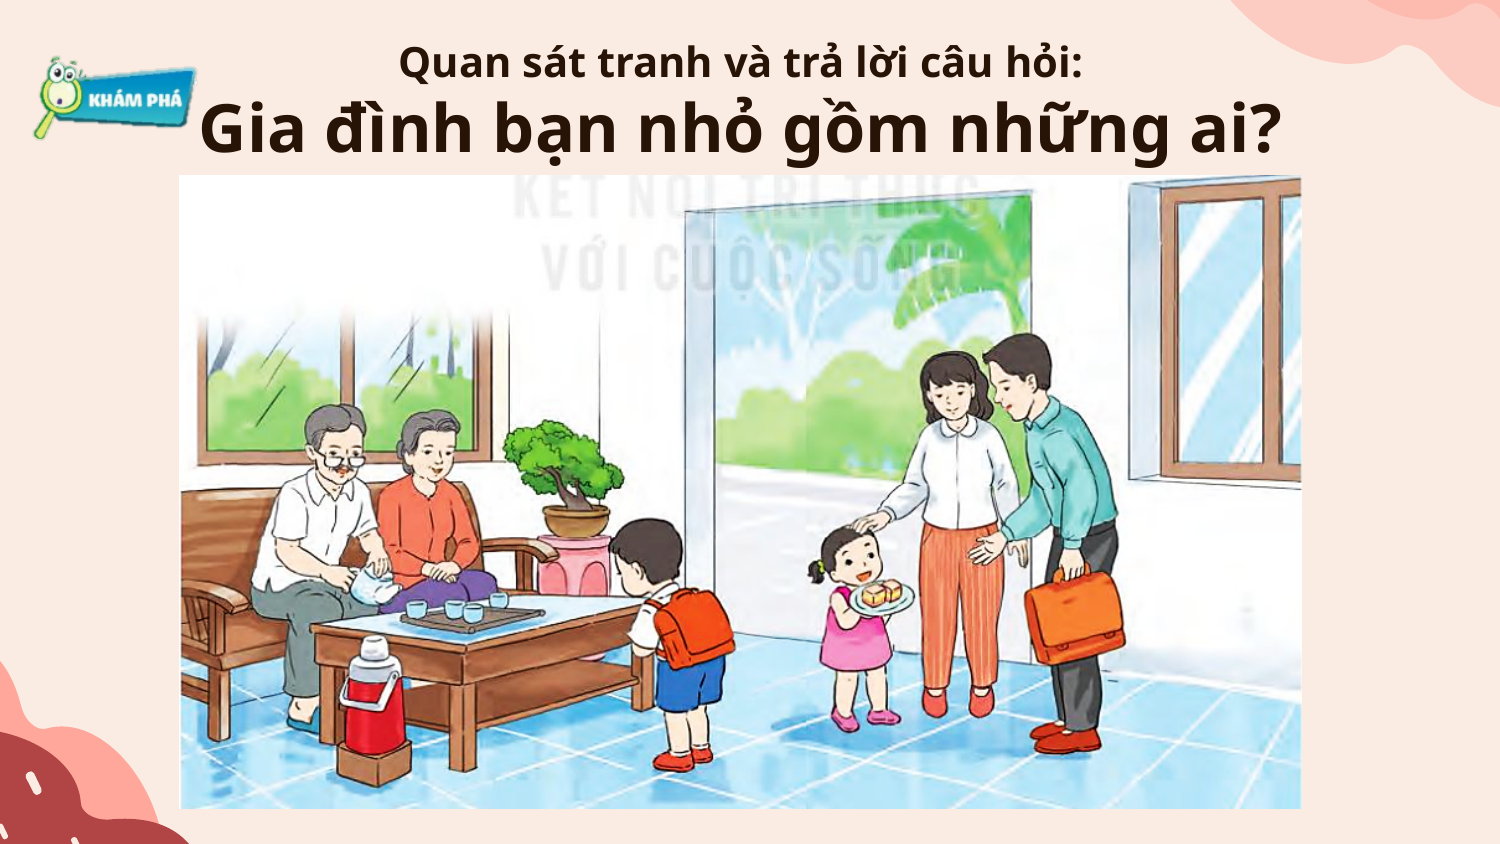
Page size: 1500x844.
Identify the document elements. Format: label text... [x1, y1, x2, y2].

picture [28, 47, 204, 149]
picture [179, 175, 1303, 810]
text_box Quan sát tranh và trả lời câu hỏi: Gia đình bạn nhỏ gồm những ai? [10, 0, 1472, 186]
